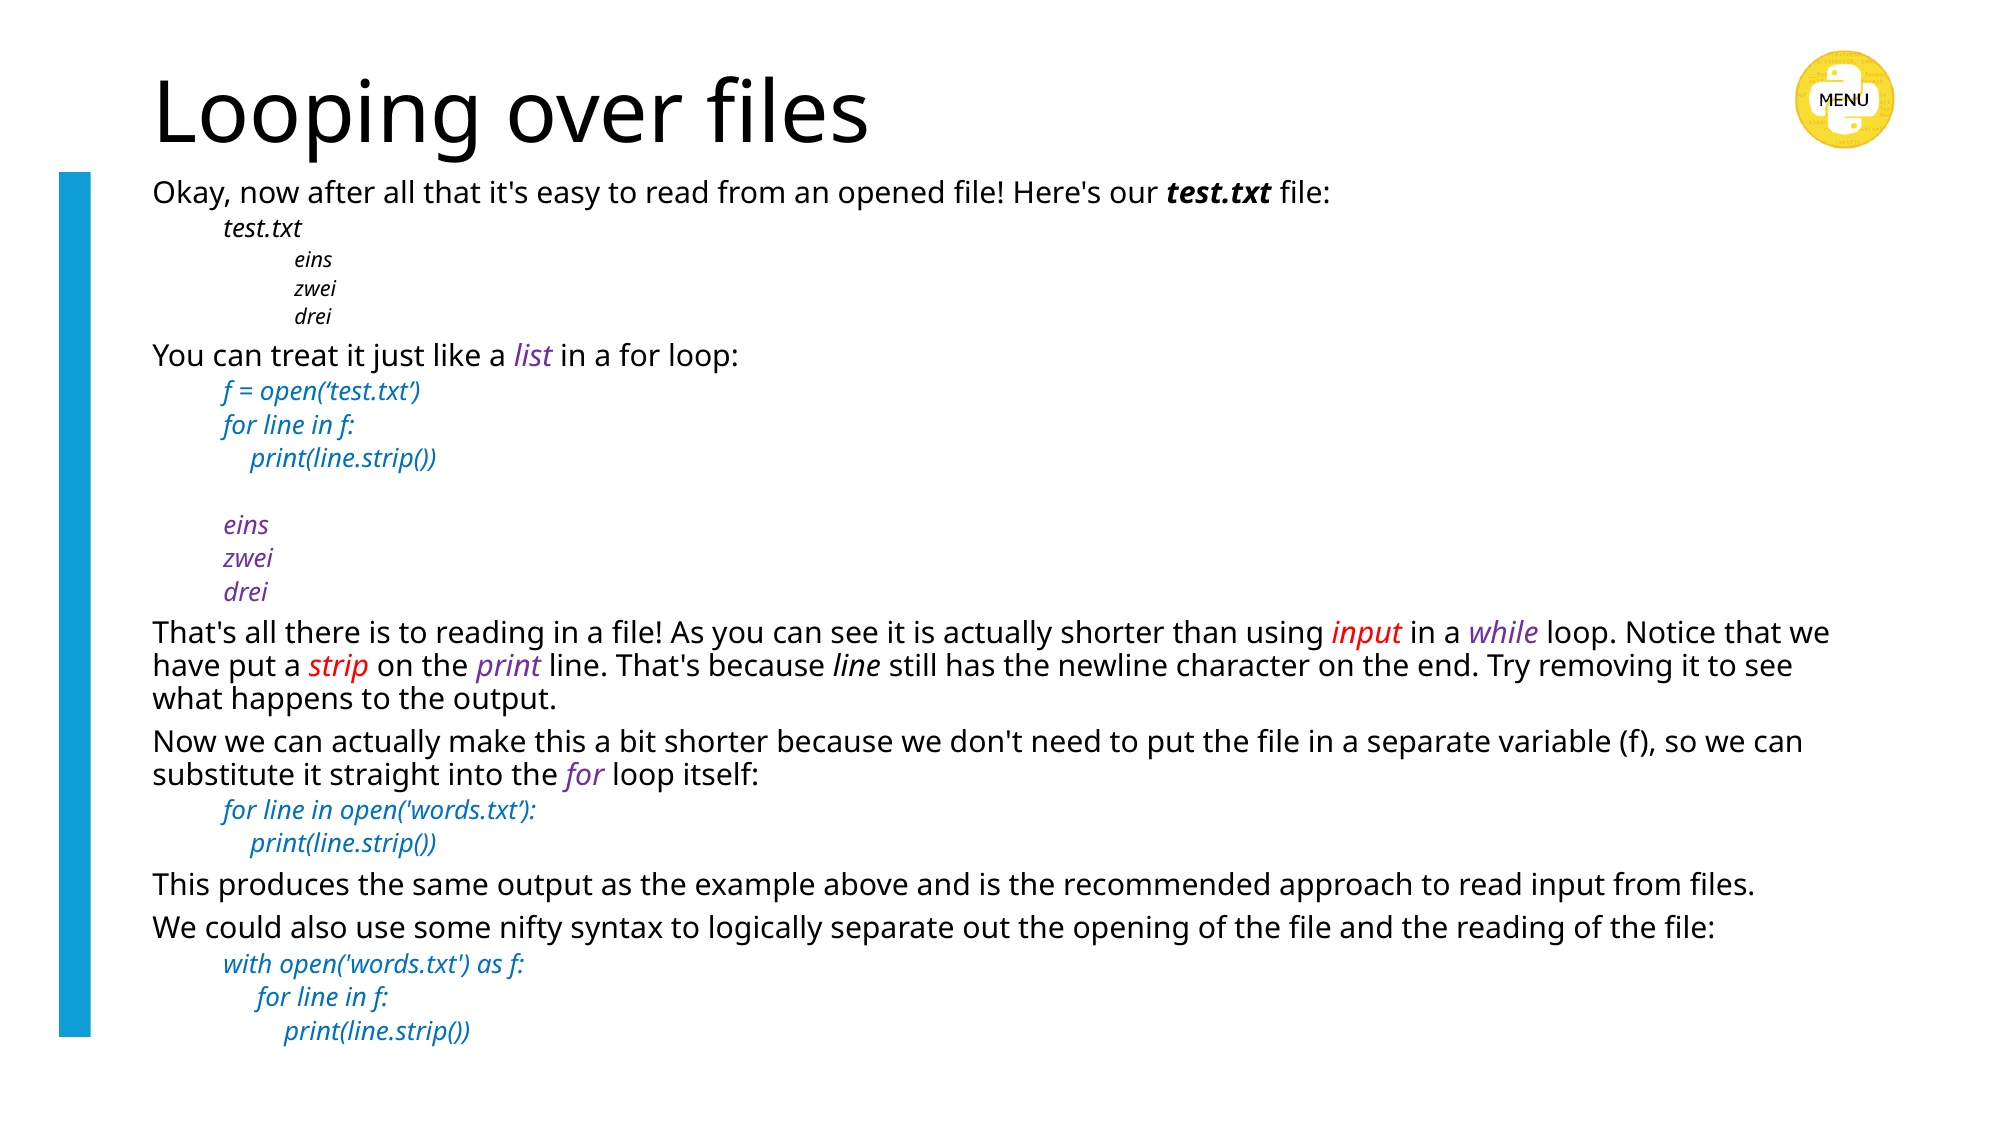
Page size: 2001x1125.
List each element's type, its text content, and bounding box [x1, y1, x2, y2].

picture [1790, 48, 1899, 154]
text_box [58, 171, 92, 1038]
title Looping over files [137, 59, 1863, 169]
list Okay, now after all that it's easy to read from an opened file! Here's our test.txt file: test.txt eins zwei drei You can treat it just like a list in a for loop: f = open(‘test.txt’) for line in f: print(line.strip()) eins zwei drei​ That's all there is to reading in a file! As you can see it is actually shorter than using input in a while loop. Notice that we have put a strip on the print line. That's because line still has the newline character on the end. Try removing it to see what happens to the output. Now we can actually make this a bit shorter because we don't need to put the file in a separate variable (f), so we can substitute it straight into the for loop itself: for line in open('words.txt’): print(line.strip()) This produces the same output as the example above and is the recommended approach to read input from files. We could also use some nifty syntax to logically separate out the opening of the file and the reading of the file: with open('words.txt') as f: for line in f: print(line.strip()) [137, 169, 1863, 1066]
